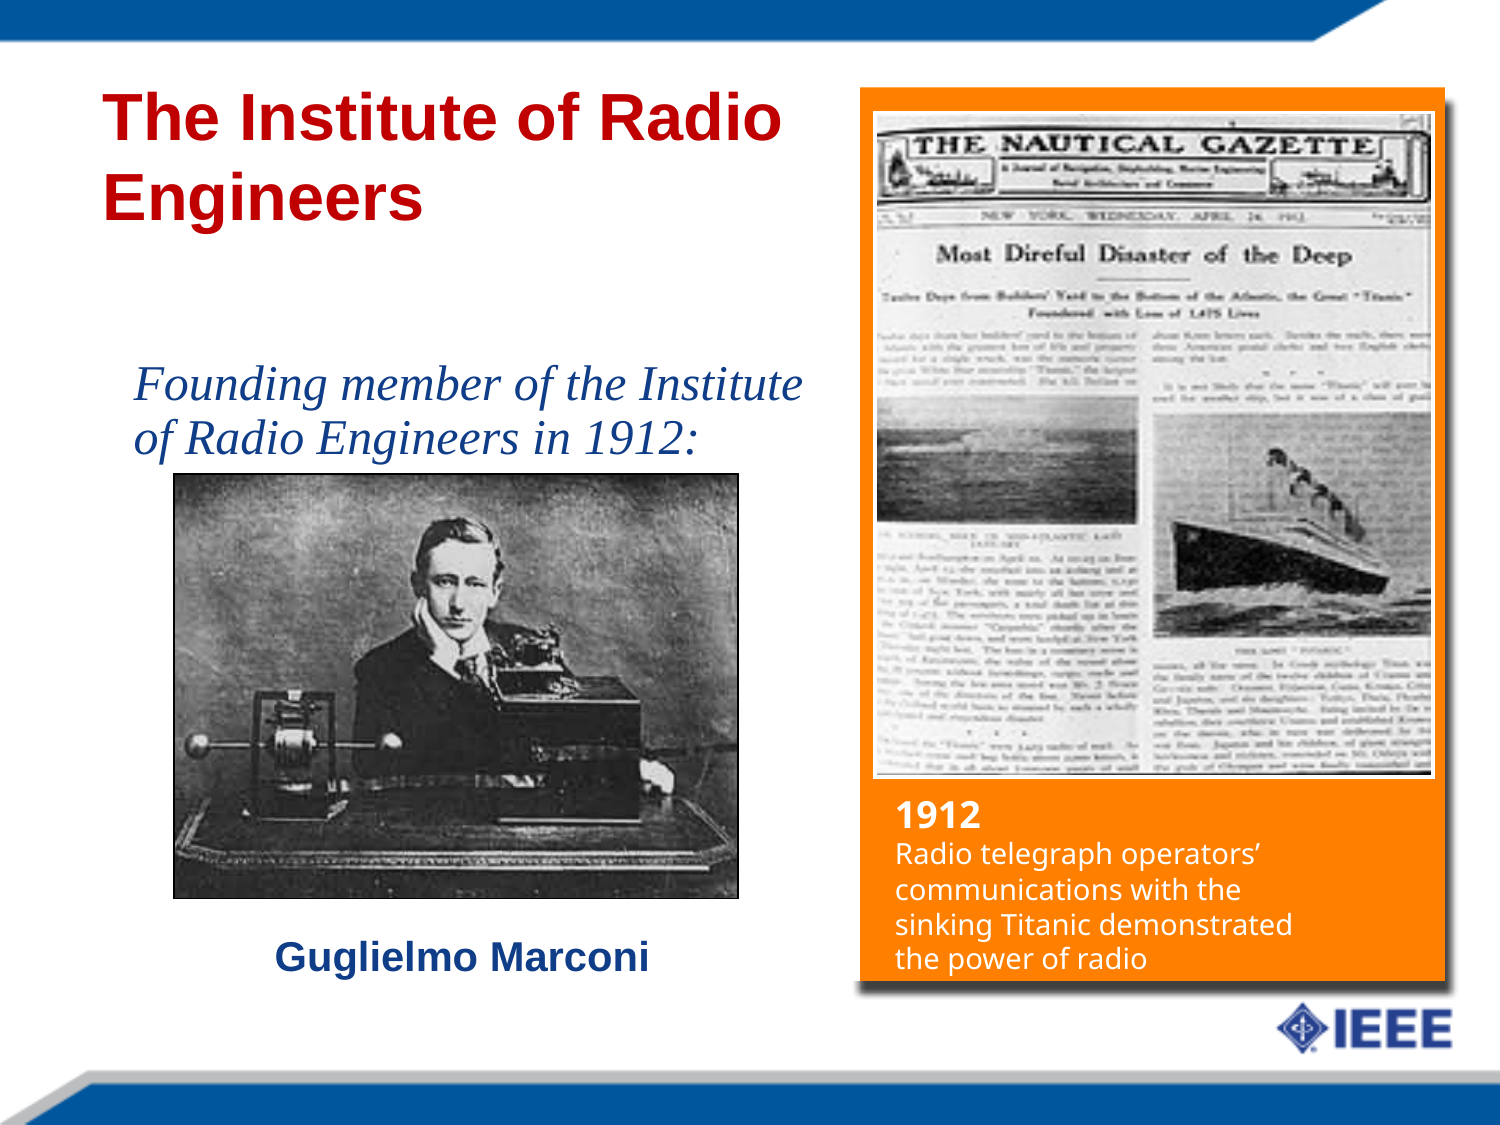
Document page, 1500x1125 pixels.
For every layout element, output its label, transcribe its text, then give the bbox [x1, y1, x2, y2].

picture [0, 0, 1500, 1125]
title The Institute of Radio Engineers [87, 65, 913, 254]
text_box Founding member of the Institute of Radio Engineers in 1912: [62, 350, 844, 463]
text_box Guglielmo Marconi [248, 922, 665, 988]
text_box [849, 87, 1463, 1001]
